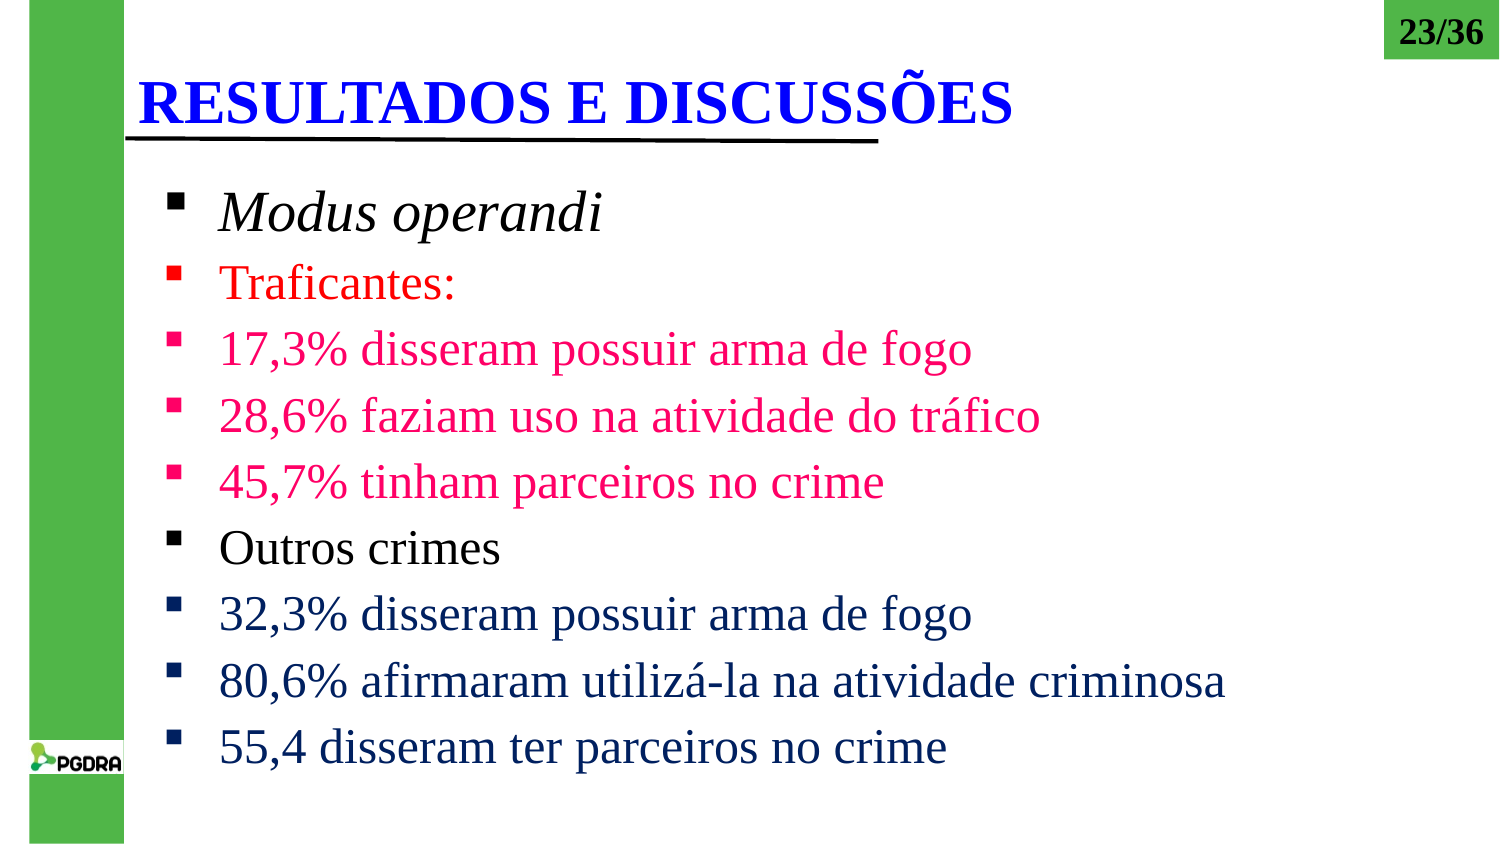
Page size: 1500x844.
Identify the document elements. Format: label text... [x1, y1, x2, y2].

list Modus operandi Traficantes: 17,3% disseram possuir arma de fogo 28,6% faziam uso na atividade do tráfico 45,7% tinham parceiros no crime Outros crimes 32,3% disseram possuir arma de fogo 80,6% afirmaram utilizá-la na atividade criminosa 55,4 disseram ter parceiros no crime [147, 165, 1471, 812]
title RESULTADOS E DISCUSSÕES [123, 0, 1199, 144]
text_box 23/36 [1384, 0, 1500, 60]
picture [28, 740, 124, 774]
